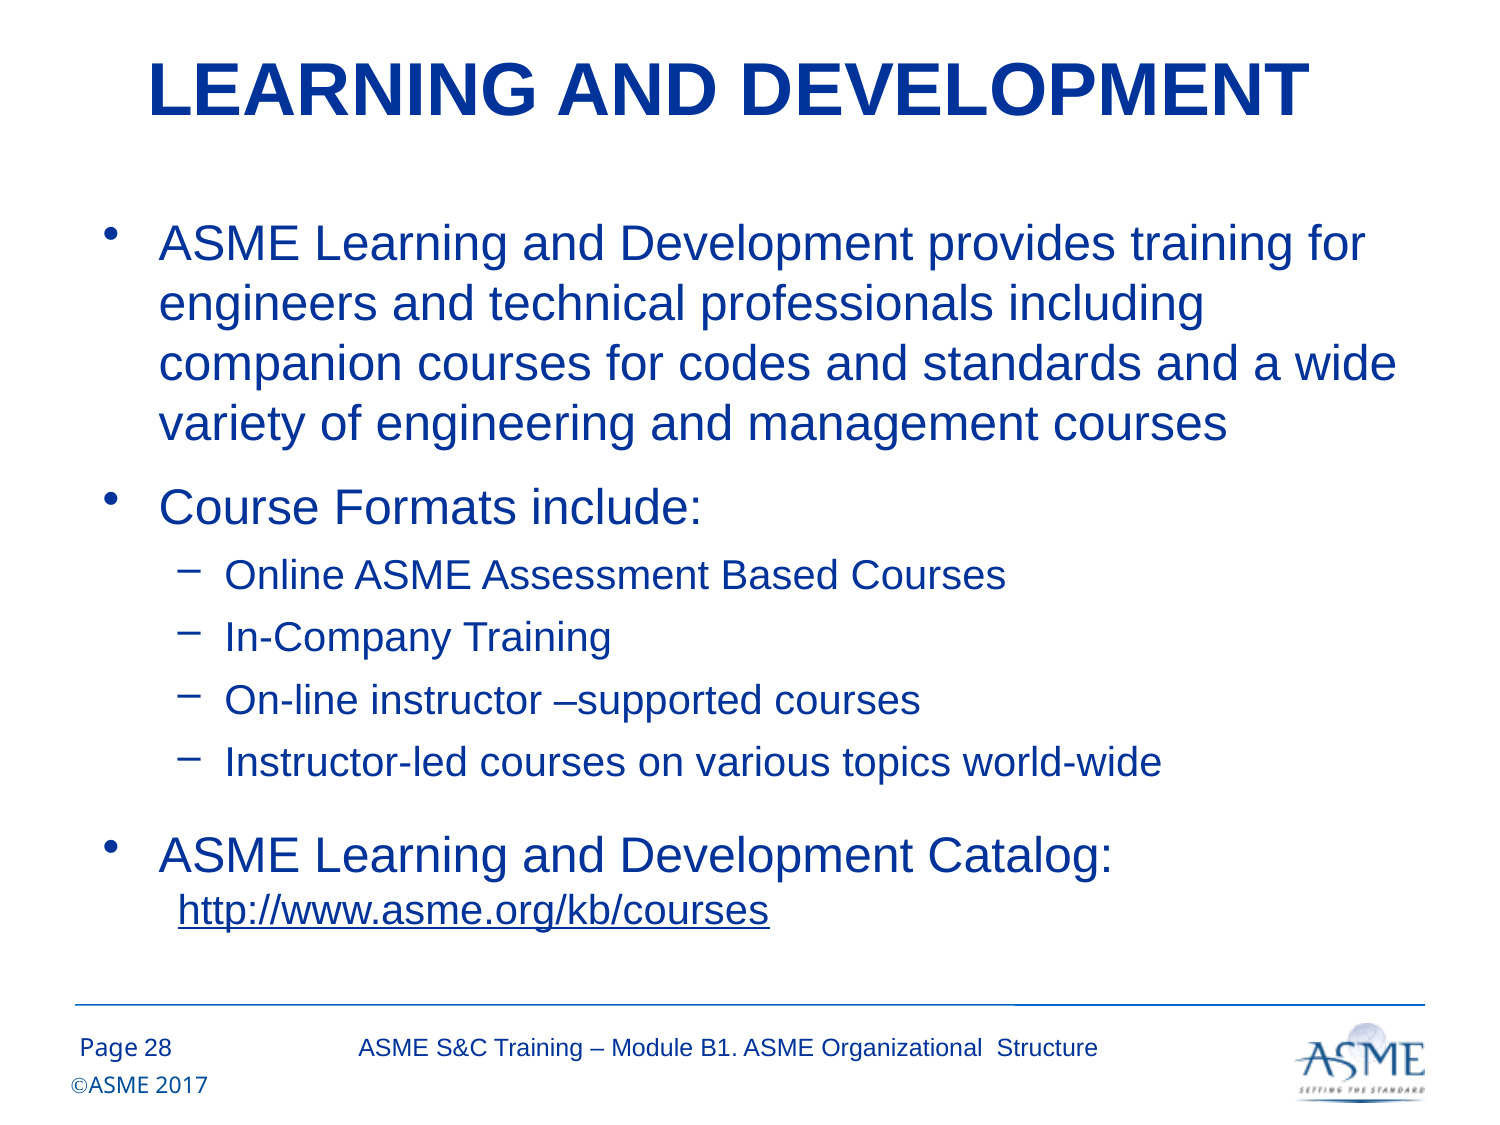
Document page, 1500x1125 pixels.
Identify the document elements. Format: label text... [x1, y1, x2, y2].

picture [1294, 1023, 1425, 1103]
footer ASME S&C Training – Module B1. ASME Organizational Structure [229, 1024, 1230, 1103]
title LEARNING AND DEVELOPMENT [54, 0, 1405, 175]
slide_number 27 [129, 1024, 200, 1103]
list ASME Learning and Development provides training for engineers and technical professionals including companion courses for codes and standards and a wide variety of engineering and management courses Course Formats include: Online ASME Assessment Based Courses In-Company Training On-line instructor –supported courses Instructor-led courses on various topics world-wide ASME Learning and Development Catalog: http://www.asme.org/kb/courses [87, 202, 1438, 995]
